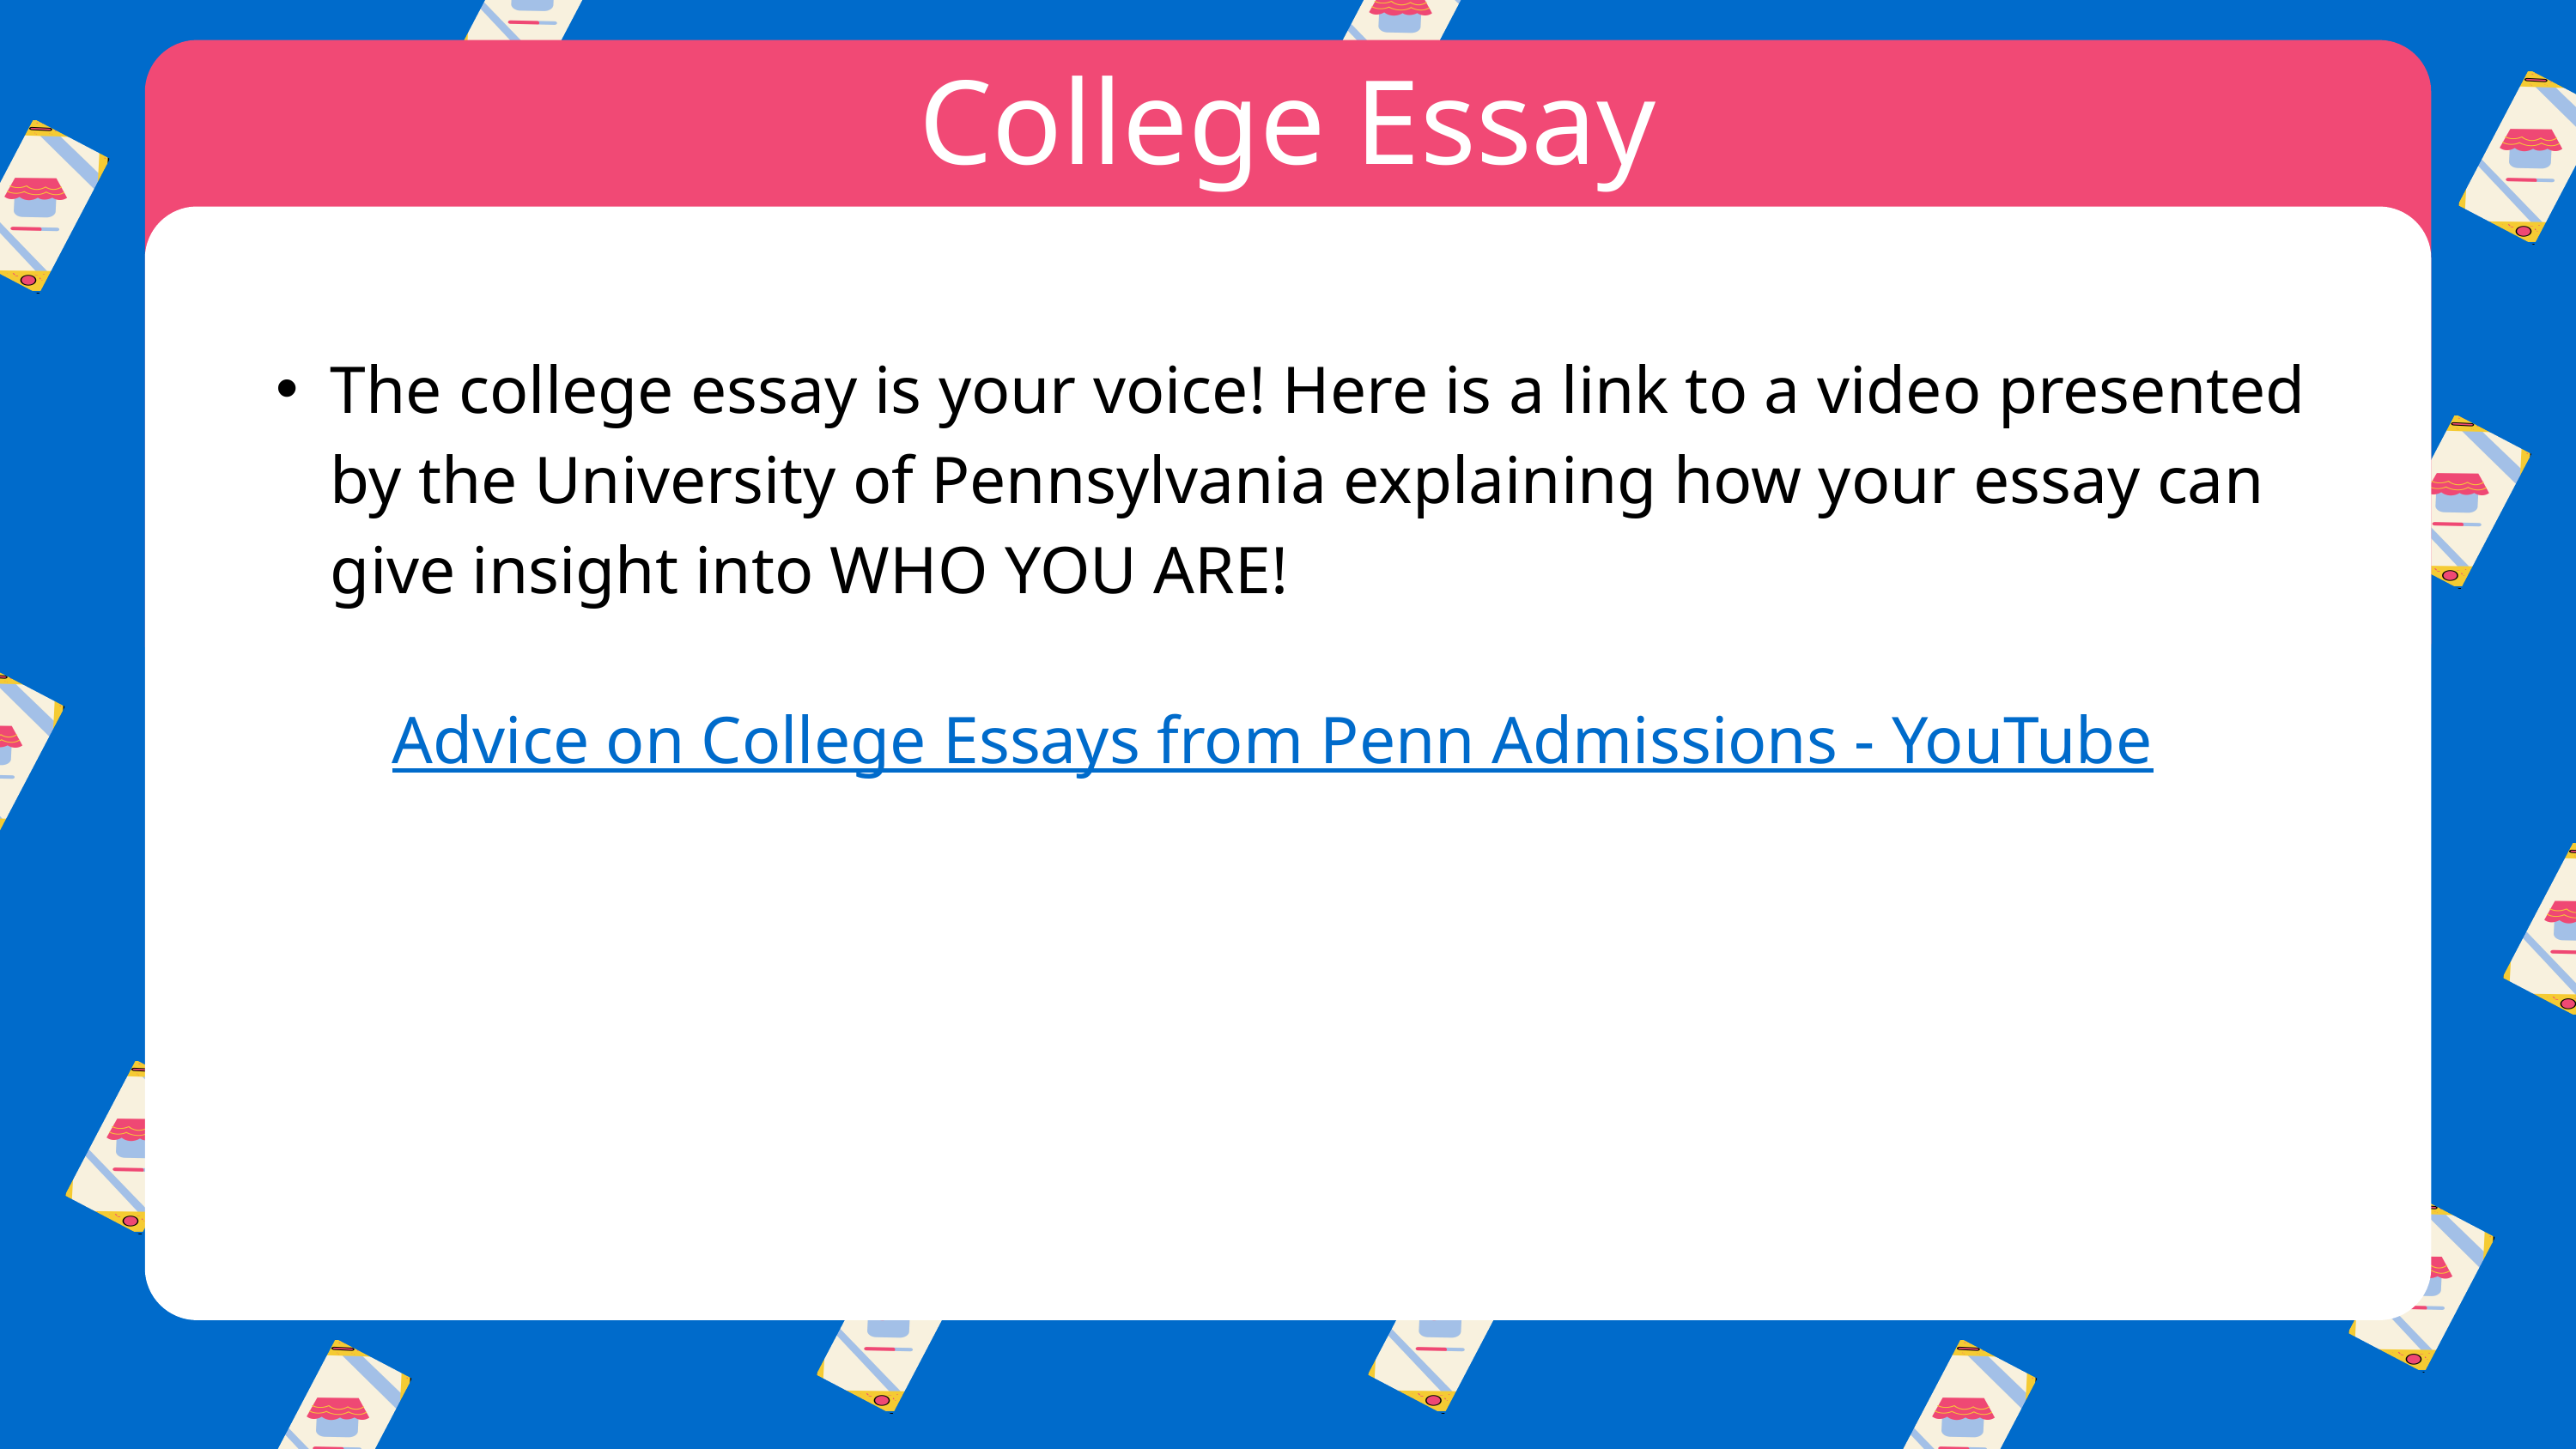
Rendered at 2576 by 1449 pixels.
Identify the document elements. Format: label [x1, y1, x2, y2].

text_box [144, 39, 2432, 203]
text_box [2502, 841, 2576, 1016]
text_box [1903, 1338, 2038, 1449]
text_box [2348, 1207, 2495, 1373]
text_box [2438, 414, 2532, 590]
text_box [144, 206, 2432, 1321]
text_box [816, 1330, 938, 1415]
text_box [2458, 70, 2576, 246]
text_box [465, 0, 583, 37]
text_box [1367, 1330, 1489, 1415]
text_box [1344, 0, 1461, 37]
text_box [0, 118, 110, 294]
text_box [277, 1338, 412, 1449]
text_box [0, 672, 65, 831]
text_box [64, 1059, 138, 1234]
